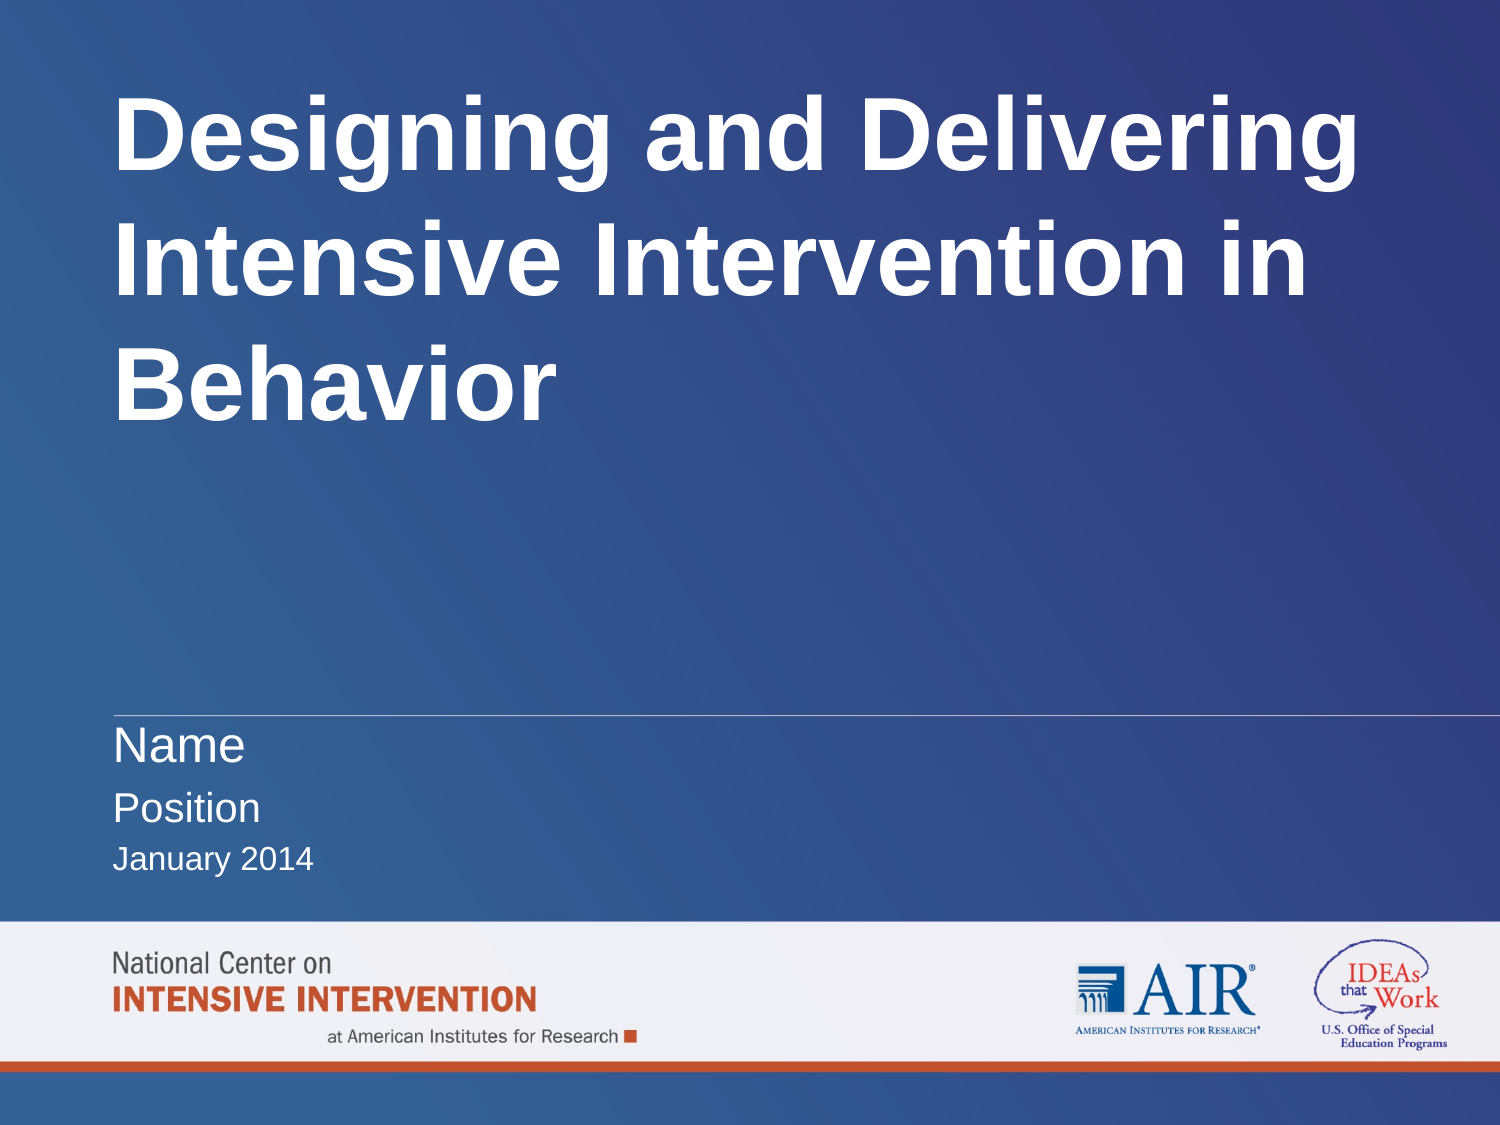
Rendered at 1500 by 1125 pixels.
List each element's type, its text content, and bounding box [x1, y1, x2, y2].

list Name Position January 2014 [112, 481, 1463, 891]
picture [0, 0, 1500, 1125]
title Designing and Delivering Intensive Intervention in Behavior [111, 148, 1463, 442]
